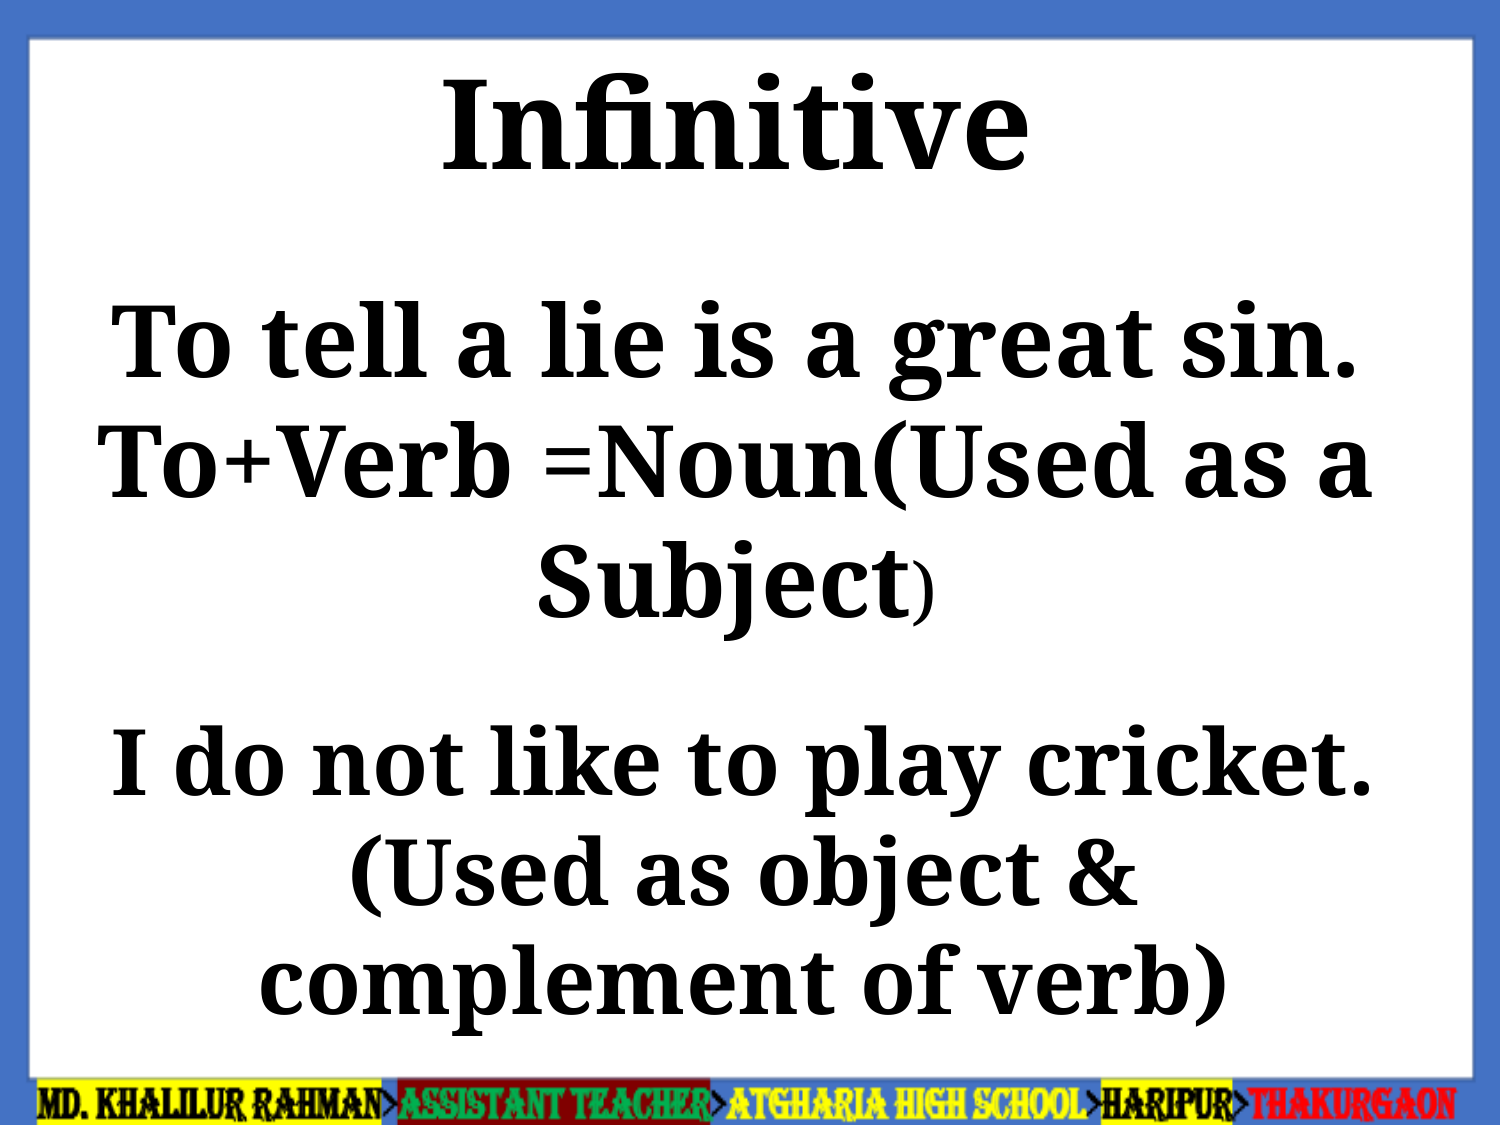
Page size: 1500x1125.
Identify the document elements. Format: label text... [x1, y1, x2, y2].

text_box I do not like to play cricket. (Used as object & complement of verb) [12, 662, 1476, 1050]
text_box Infinitive [49, 37, 1425, 203]
picture [0, 0, 1500, 1125]
text_box To tell a lie is a great sin. To+Verb =Noun(Used as a Subject) [12, 224, 1463, 663]
